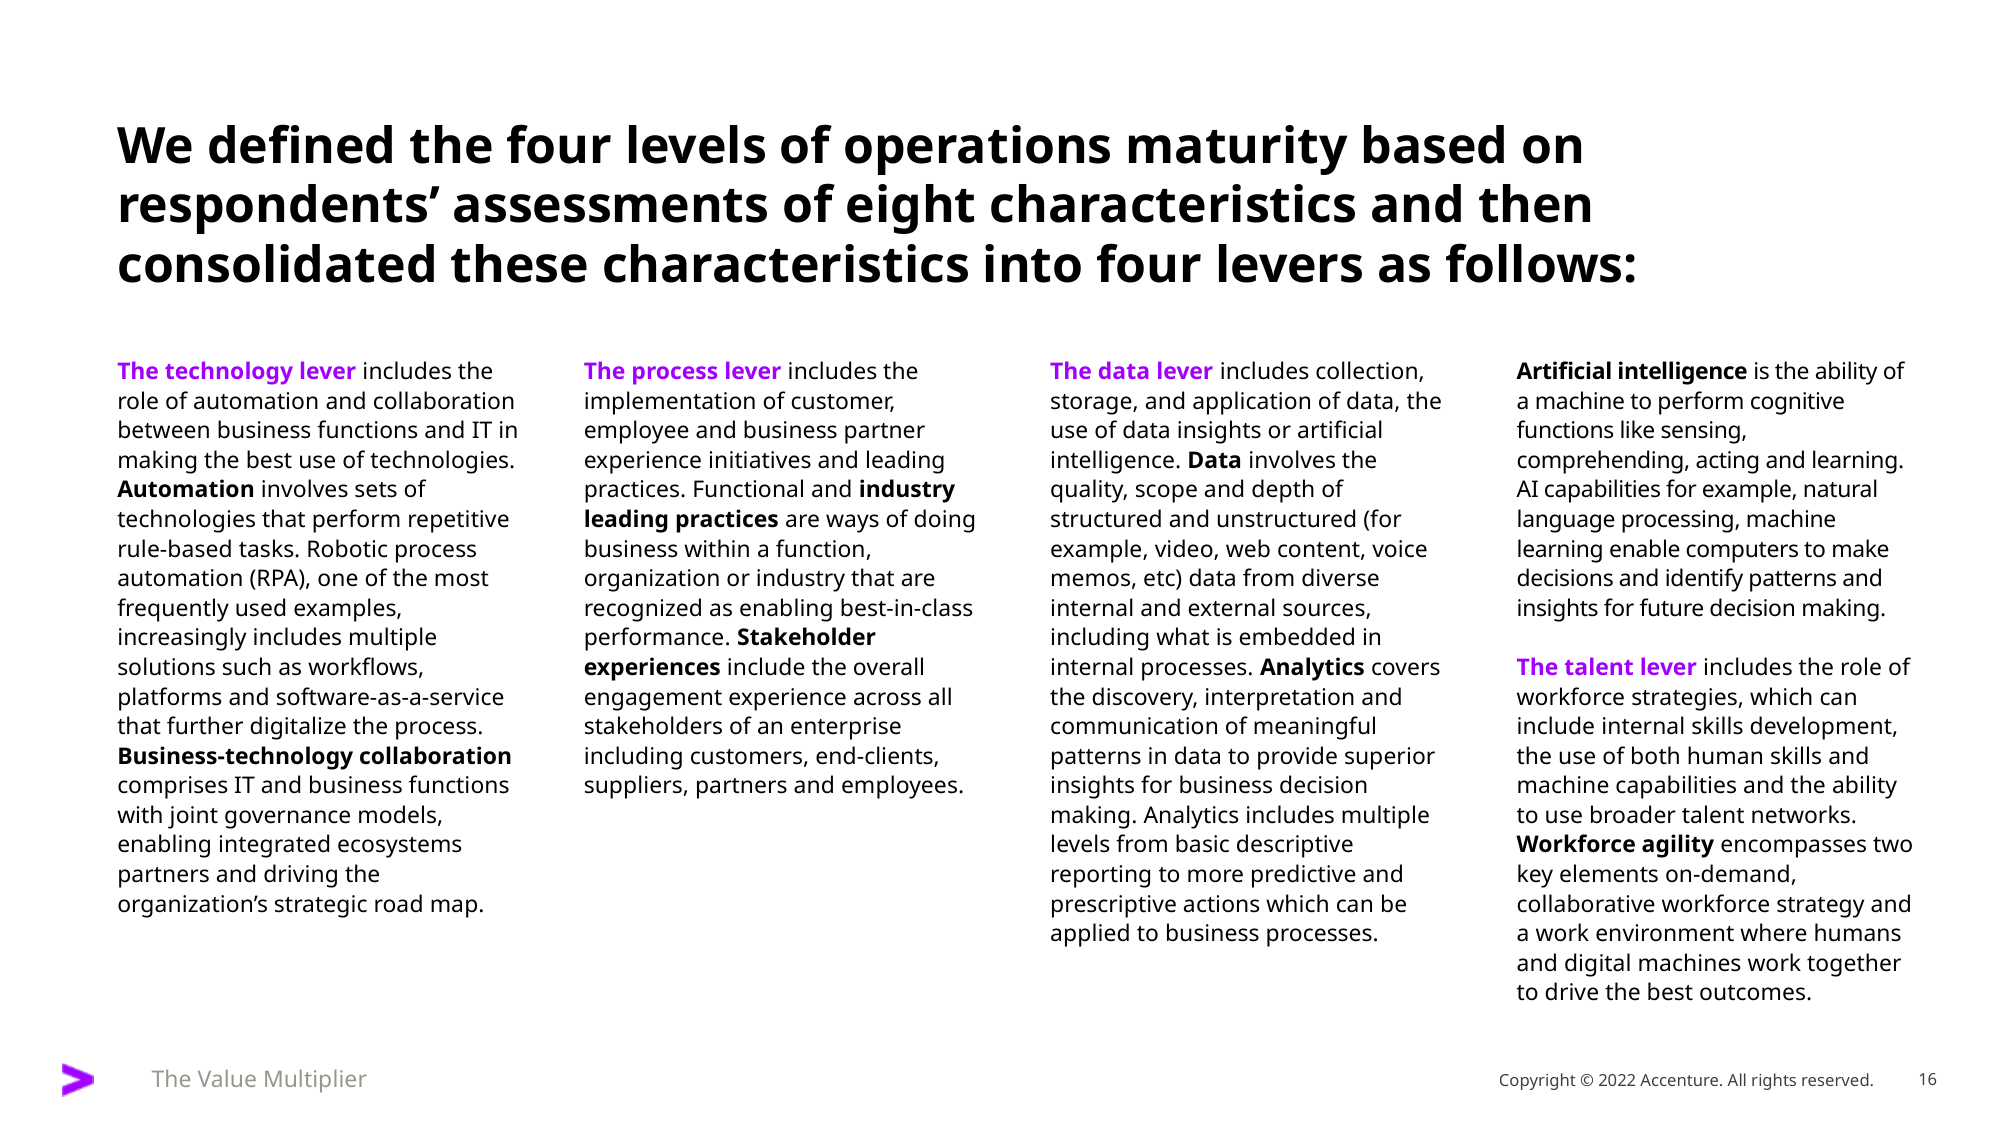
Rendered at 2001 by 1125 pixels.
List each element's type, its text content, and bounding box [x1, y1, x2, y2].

text_box We defined the four levels of operations maturity based on respondents’ assessments of eight characteristics and then consolidated these characteristics into four levers as follows: [117, 113, 1855, 314]
text_box The data lever includes collection, storage, and application of data, the use of data insights or artificial intelligence. Data involves the quality, scope and depth of structured and unstructured (for example, video, web content, voice memos, etc) data from diverse internal and external sources, including what is embedded in internal processes. Analytics covers the discovery, interpretation and communication of meaningful patterns in data to provide superior insights for business decision making. Analytics includes multiple levels from basic descriptive reporting to more predictive and prescriptive actions which can be applied to business processes. [1050, 354, 1454, 1001]
text_box The process lever includes the implementation of customer, employee and business partner experience initiatives and leading practices. Functional and industry leading practices are ways of doing business within a function, organization or industry that are recognized as enabling best-in-class performance. Stakeholder experiences include the overall engagement experience across all stakeholders of an enterprise including customers, end-clients, suppliers, partners and employees. [583, 354, 987, 1001]
text_box Artificial intelligence is the ability of a machine to perform cognitive functions like sensing, comprehending, acting and learning. AI capabilities for example, natural language processing, machine learning enable computers to make decisions and identify patterns and insights for future decision making. The talent lever includes the role of workforce strategies, which can include internal skills development, the use of both human skills and machine capabilities and the ability to use broader talent networks. Workforce agility encompasses two key elements on-demand, collaborative workforce strategy and a work environment where humans and digital machines work together to drive the best outcomes. [1516, 354, 1920, 1001]
picture [62, 1063, 94, 1097]
text_box The technology lever includes the role of automation and collaboration between business functions and IT in making the best use of technologies. Automation involves sets of technologies that perform repetitive rule-based tasks. Robotic process automation (RPA), one of the most frequently used examples, increasingly includes multiple solutions such as workflows, platforms and software-as-a-service that further digitalize the process. Business-technology collaboration comprises IT and business functions with joint governance models, enabling integrated ecosystems partners and driving the organization’s strategic road map. [117, 354, 521, 1001]
